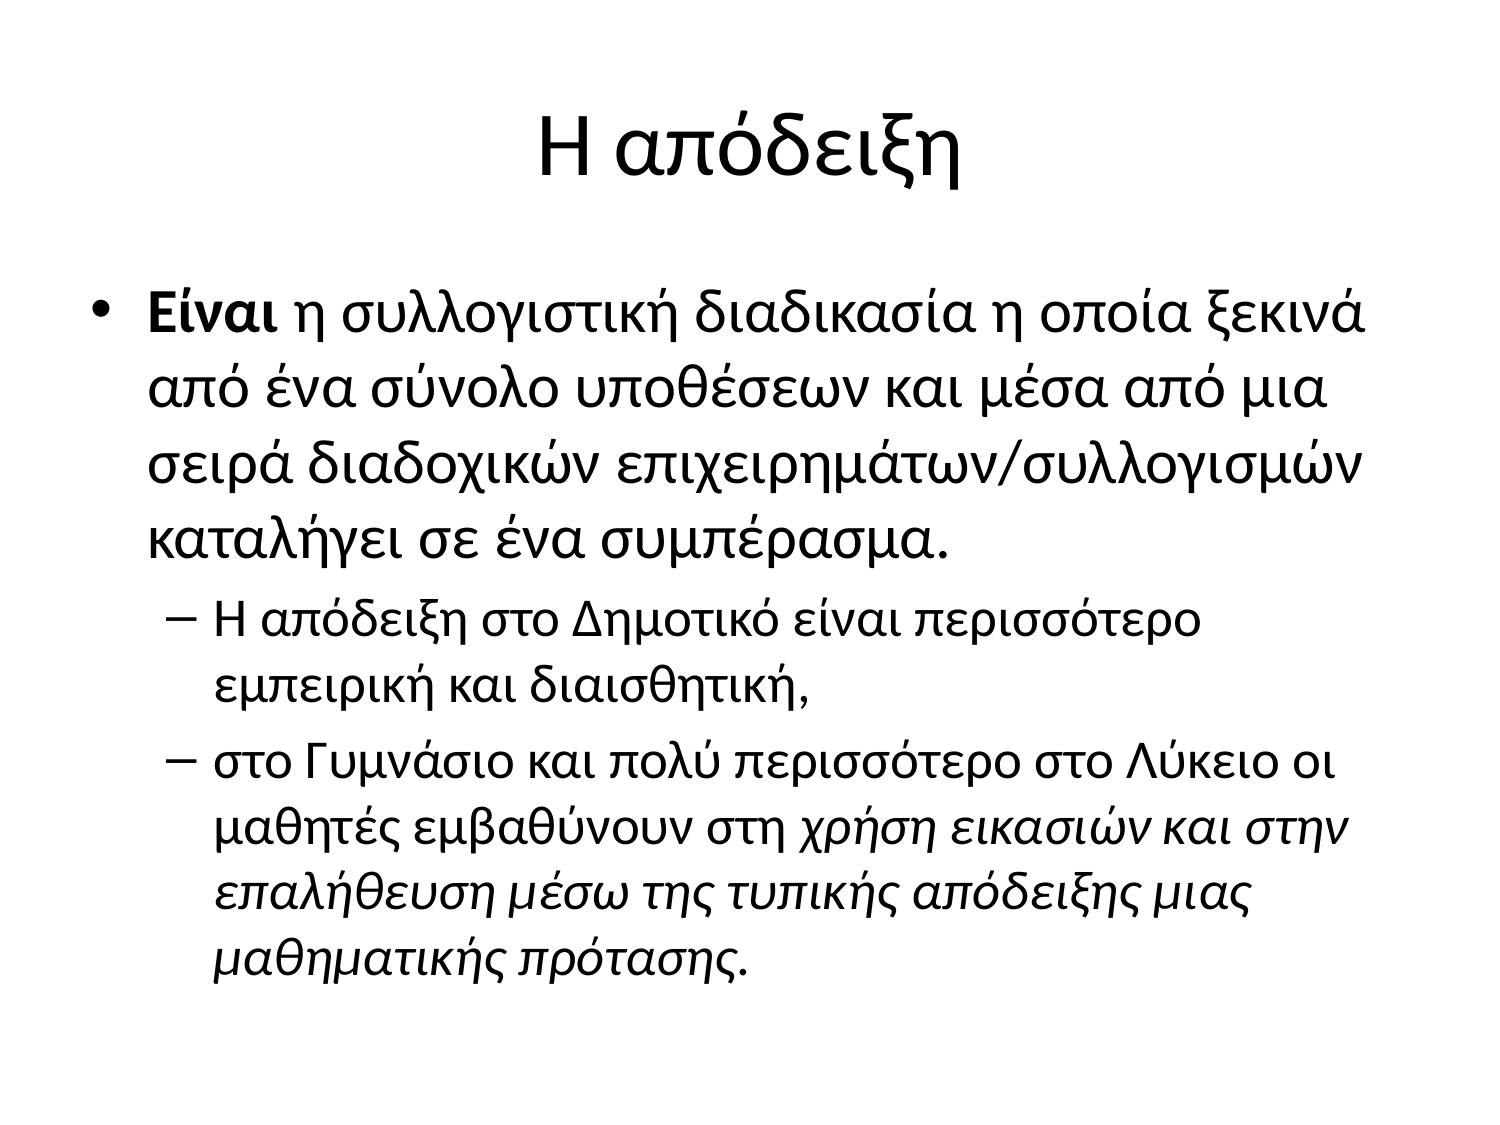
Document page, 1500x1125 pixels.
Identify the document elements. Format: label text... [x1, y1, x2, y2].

list Είναι η συλλογιστική διαδικασία η οποία ξεκινά από ένα σύνολο υποθέσεων και μέσα από μια σειρά διαδοχικών επιχειρημάτων/συλλογισμών καταλήγει σε ένα συμπέρασμα. Η απόδειξη στο Δημοτικό είναι περισσότερο εμπειρική και διαισθητική, στο Γυμνάσιο και πολύ περισσότερο στο Λύκειο οι μαθητές εμβαθύνουν στη χρήση εικασιών και στην επαλήθευση μέσω της τυπικής απόδειξης μιας μαθηματικής πρότασης. [75, 262, 1425, 1005]
title Η απόδειξη [75, 45, 1425, 233]
